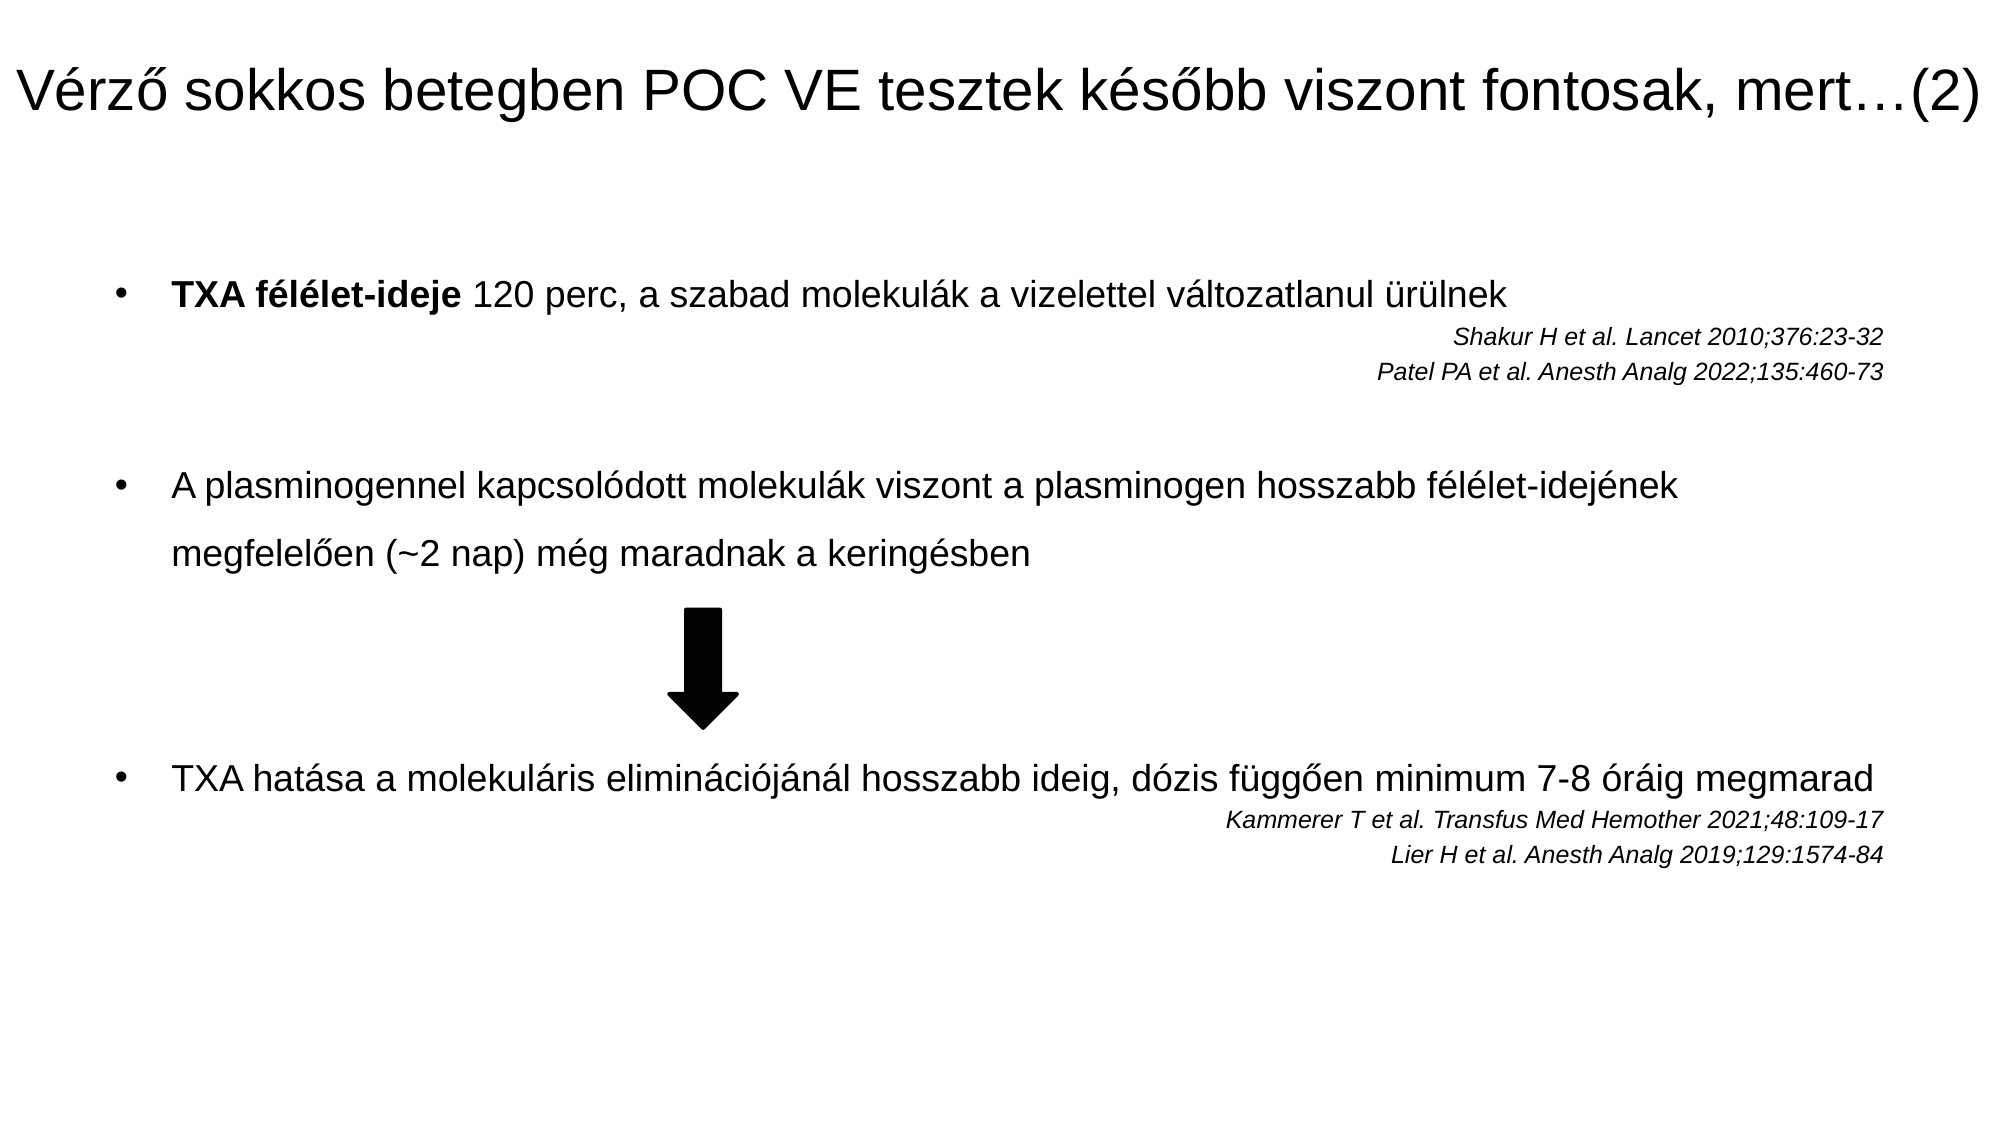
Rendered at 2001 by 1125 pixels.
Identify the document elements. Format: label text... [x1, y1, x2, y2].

text_box Vérző sokkos betegben POC VE tesztek később viszont fontosak, mert…(2) [0, 45, 2000, 173]
list TXA félélet-ideje 120 perc, a szabad molekulák a vizelettel változatlanul ürülnek Shakur H et al. Lancet 2010;376:23-32 Patel PA et al. Anesth Analg 2022;135:460-73 A plasminogennel kapcsolódott molekulák viszont a plasminogen hosszabb félélet-idejének megfelelően (~2 nap) még maradnak a keringésben TXA hatása a molekuláris eliminációjánál hosszabb ideig, dózis függően minimum 7-8 óráig megmarad Kammerer T et al. Transfus Med Hemother 2021;48:109-17 Lier H et al. Anesth Analg 2019;129:1574-84 [99, 262, 1901, 1059]
text_box [667, 607, 739, 730]
